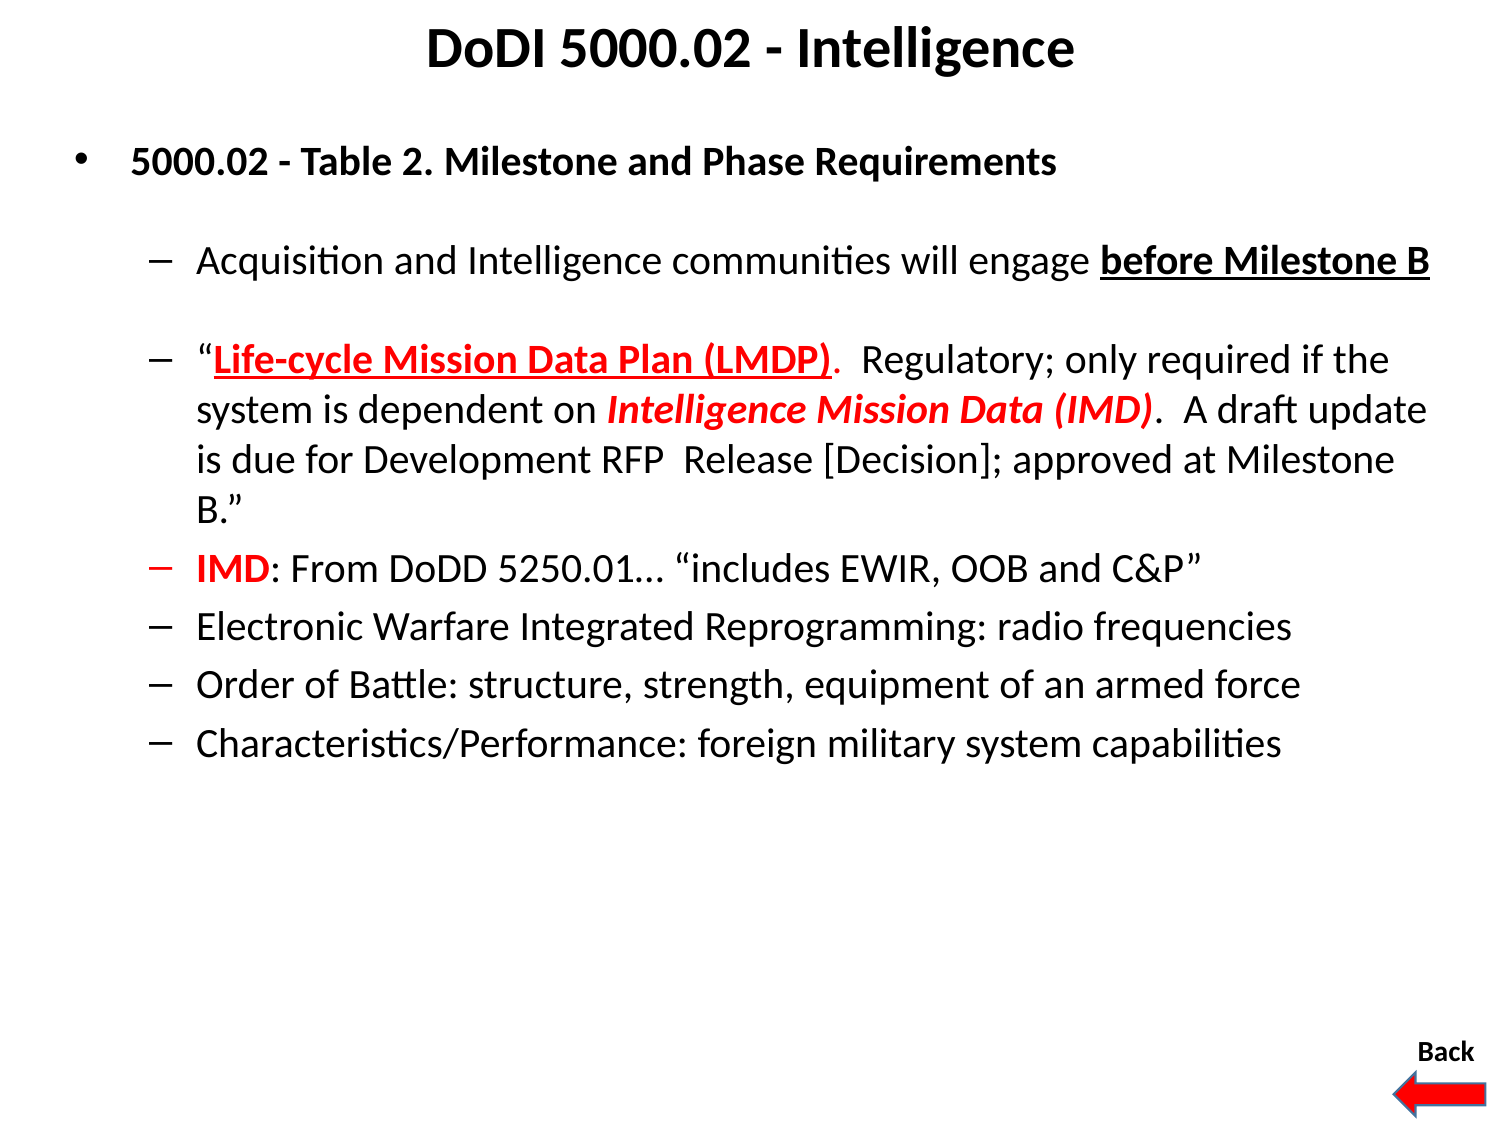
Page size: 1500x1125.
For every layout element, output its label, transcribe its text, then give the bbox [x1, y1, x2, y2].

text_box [1393, 1024, 1491, 1117]
text_box DoDI 5000.02 - Intelligence [411, 1, 1091, 87]
text_box 5000.02 - Table 2. Milestone and Phase Requirements Acquisition and Intelligence communities will engage before Milestone B “Life-cycle Mission Data Plan (LMDP). Regulatory; only required if the system is dependent on Intelligence Mission Data (IMD). A draft update is due for Development RFP Release [Decision]; approved at Milestone B.” IMD: From DoDD 5250.01… “includes EWIR, OOB and C&P” Electronic Warfare Integrated Reprogramming: radio frequencies Order of Battle: structure, strength, equipment of an armed force Characteristics/Performance: foreign military system capabilities [59, 126, 1459, 922]
